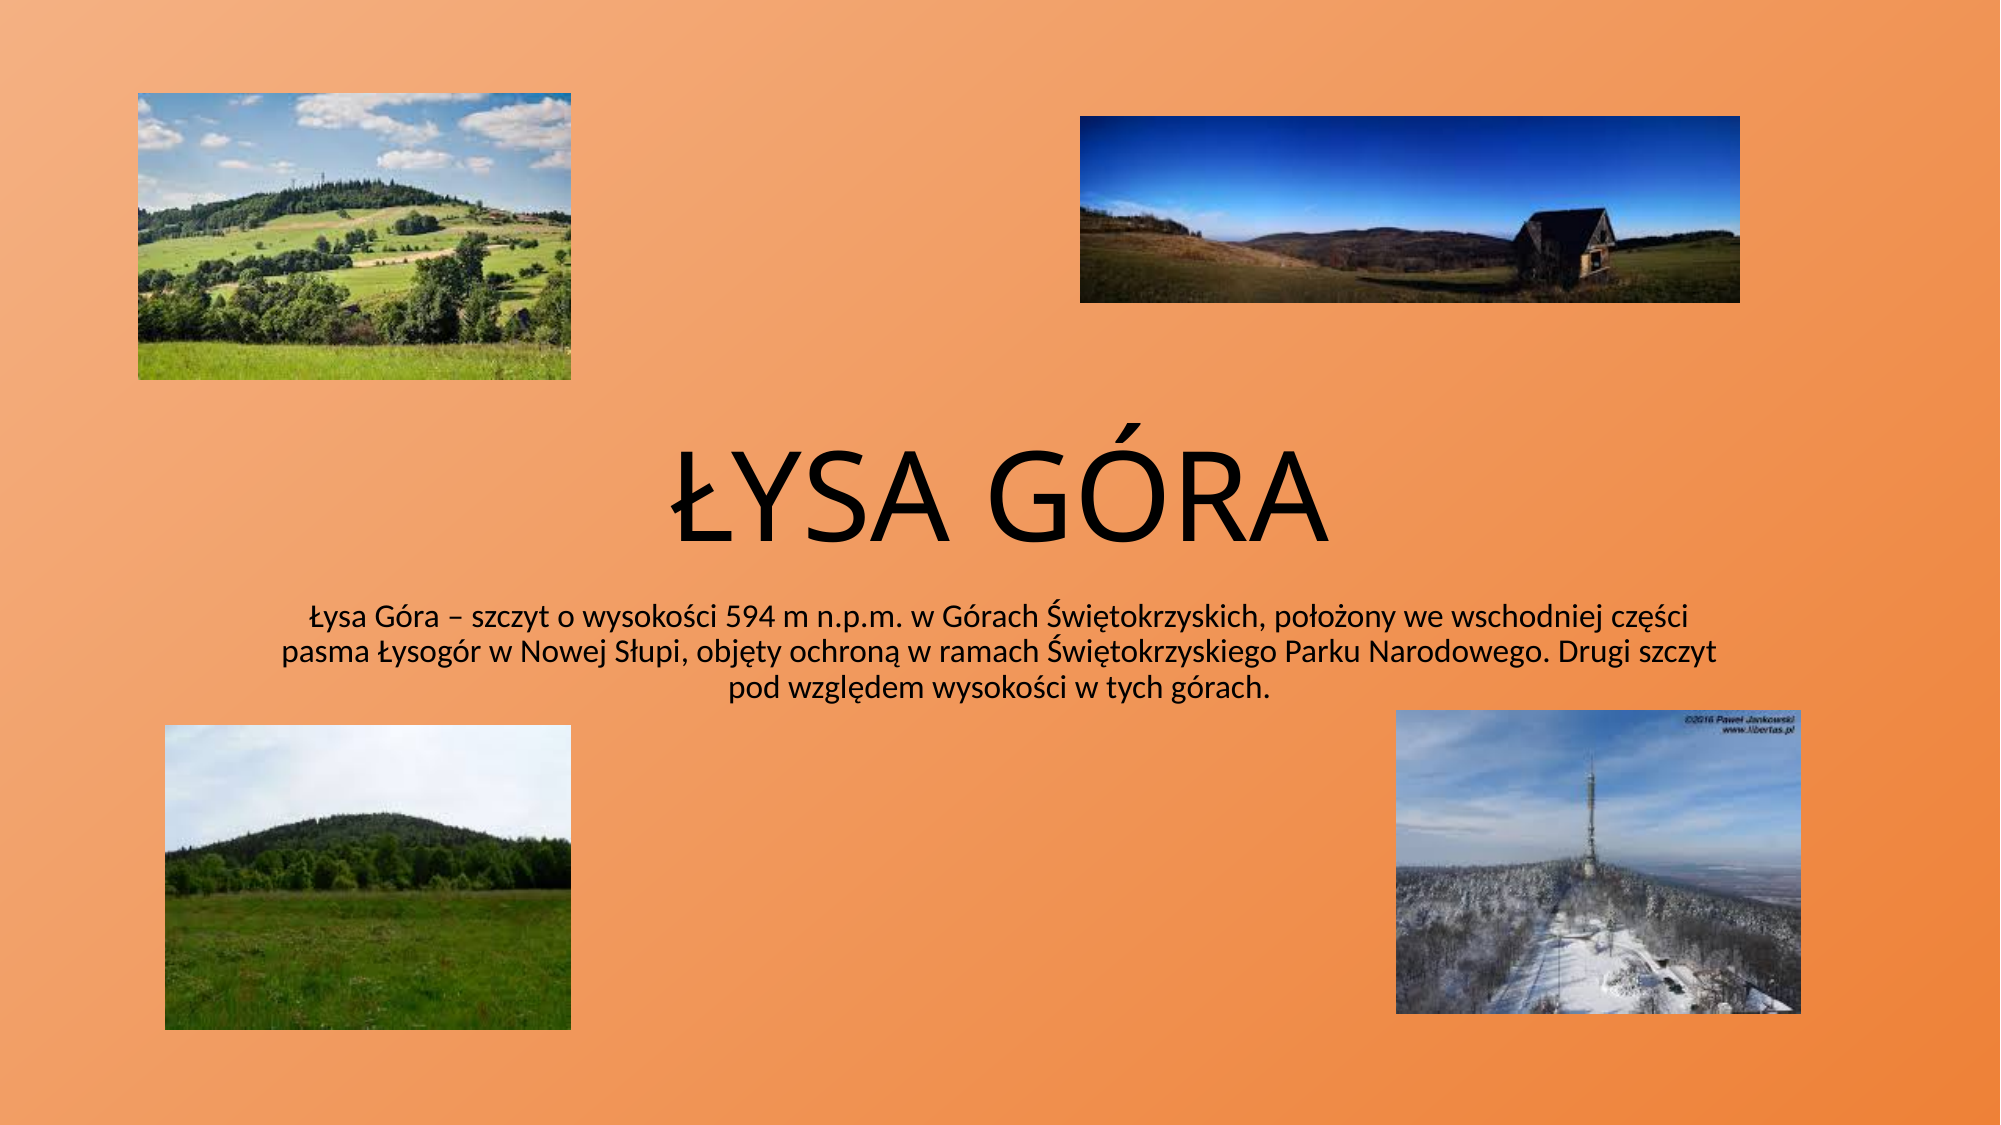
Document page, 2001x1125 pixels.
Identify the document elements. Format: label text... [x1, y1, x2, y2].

subtitle Łysa Góra – szczyt o wysokości 594 m n.p.m. w Górach Świętokrzyskich, położony we wschodniej części pasma Łysogór w Nowej Słupi, objęty ochroną w ramach Świętokrzyskiego Parku Narodowego. Drugi szczyt pod względem wysokości w tych górach. [249, 590, 1750, 863]
picture [138, 93, 571, 380]
picture [1080, 116, 1740, 303]
title ŁYSA GÓRA [249, 184, 1750, 576]
picture [1396, 710, 1801, 1015]
picture [165, 725, 571, 1030]
